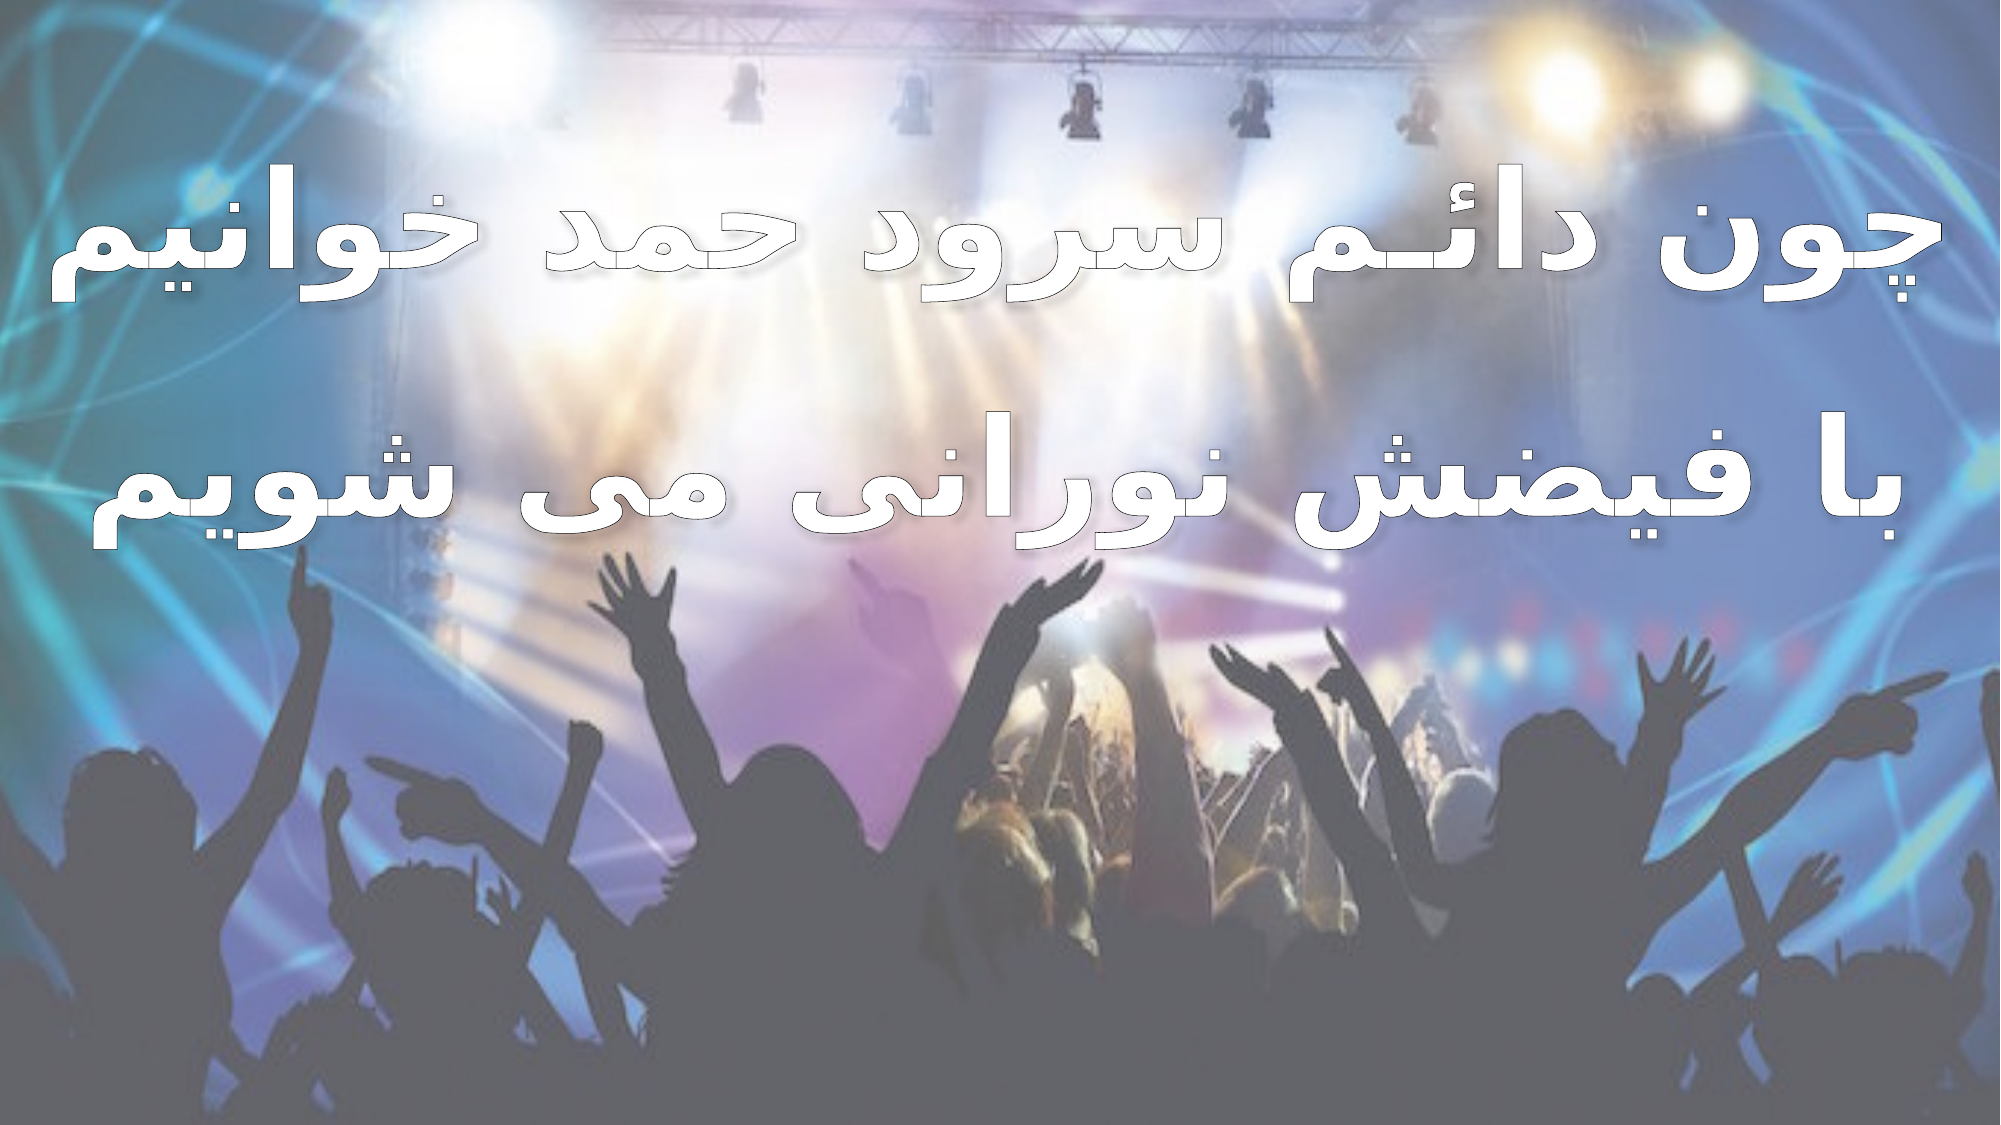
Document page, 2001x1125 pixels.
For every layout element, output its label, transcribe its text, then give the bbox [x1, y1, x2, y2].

text_box چون دائـم سرود حمد خوانیم با فیضش نورانی می شویم [13, 14, 1985, 551]
